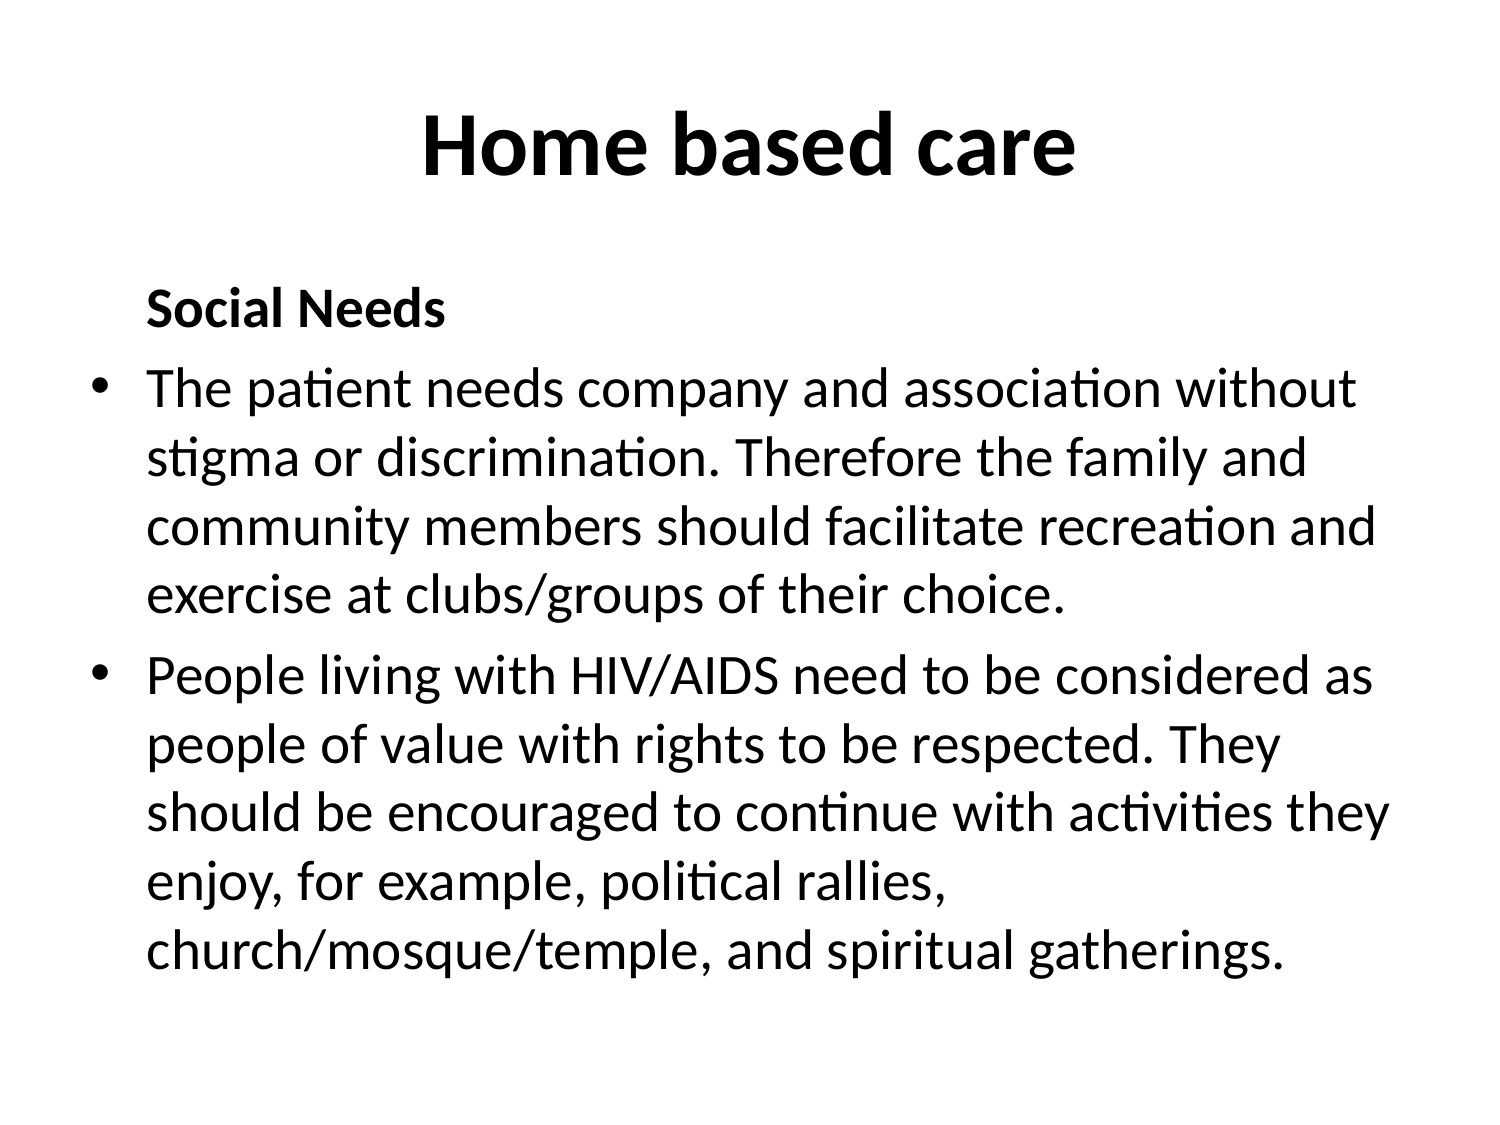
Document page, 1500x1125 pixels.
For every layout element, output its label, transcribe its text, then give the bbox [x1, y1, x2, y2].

title Home based care [75, 45, 1425, 233]
list Social Needs The patient needs company and association without stigma or discrimination. Therefore the family and community members should facilitate recreation and exercise at clubs/groups of their choice. People living with HIV/AIDS need to be considered as people of value with rights to be respected. They should be encouraged to continue with activities they enjoy, for example, political rallies, church/mosque/temple, and spiritual gatherings. [75, 262, 1425, 1005]
